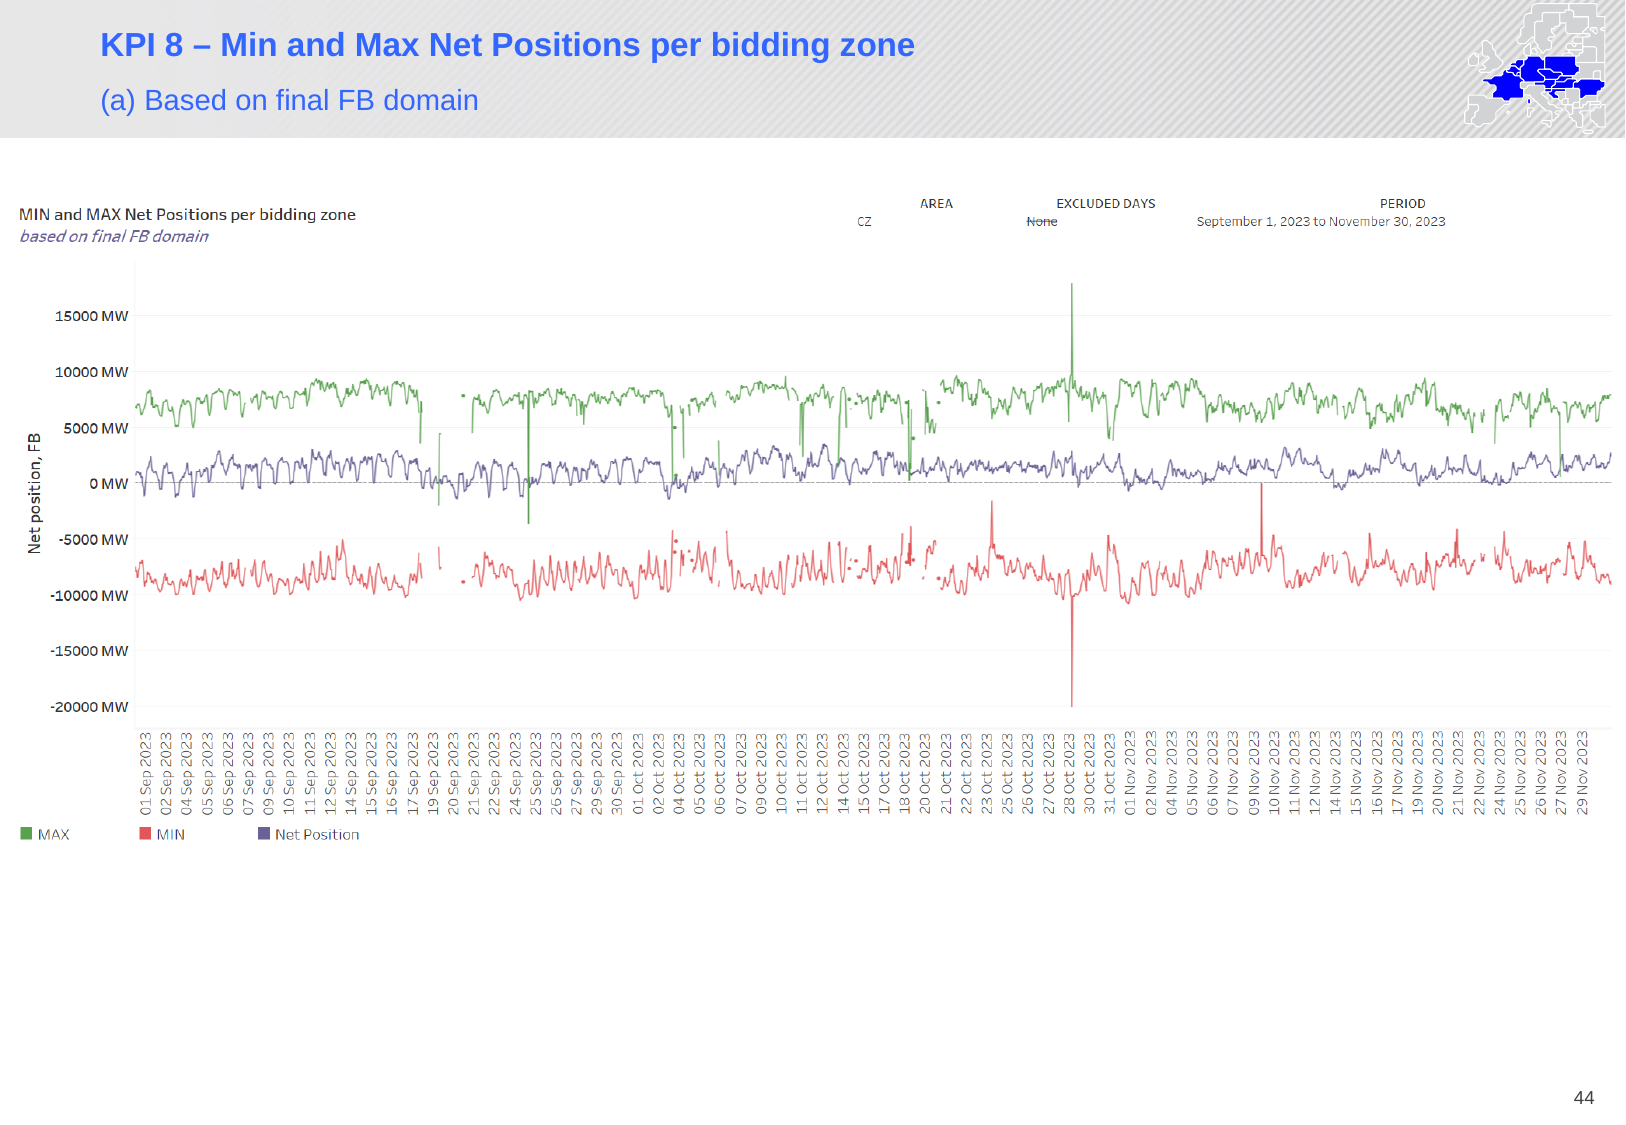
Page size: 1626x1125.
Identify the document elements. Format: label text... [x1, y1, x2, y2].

title KPI 8 – Min and Max Net Positions per bidding zone [88, 17, 1245, 73]
picture [0, 0, 1625, 138]
list (a) Based on final FB domain [88, 75, 1506, 136]
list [0, 176, 1625, 875]
slide_number 44 [1500, 1074, 1610, 1120]
